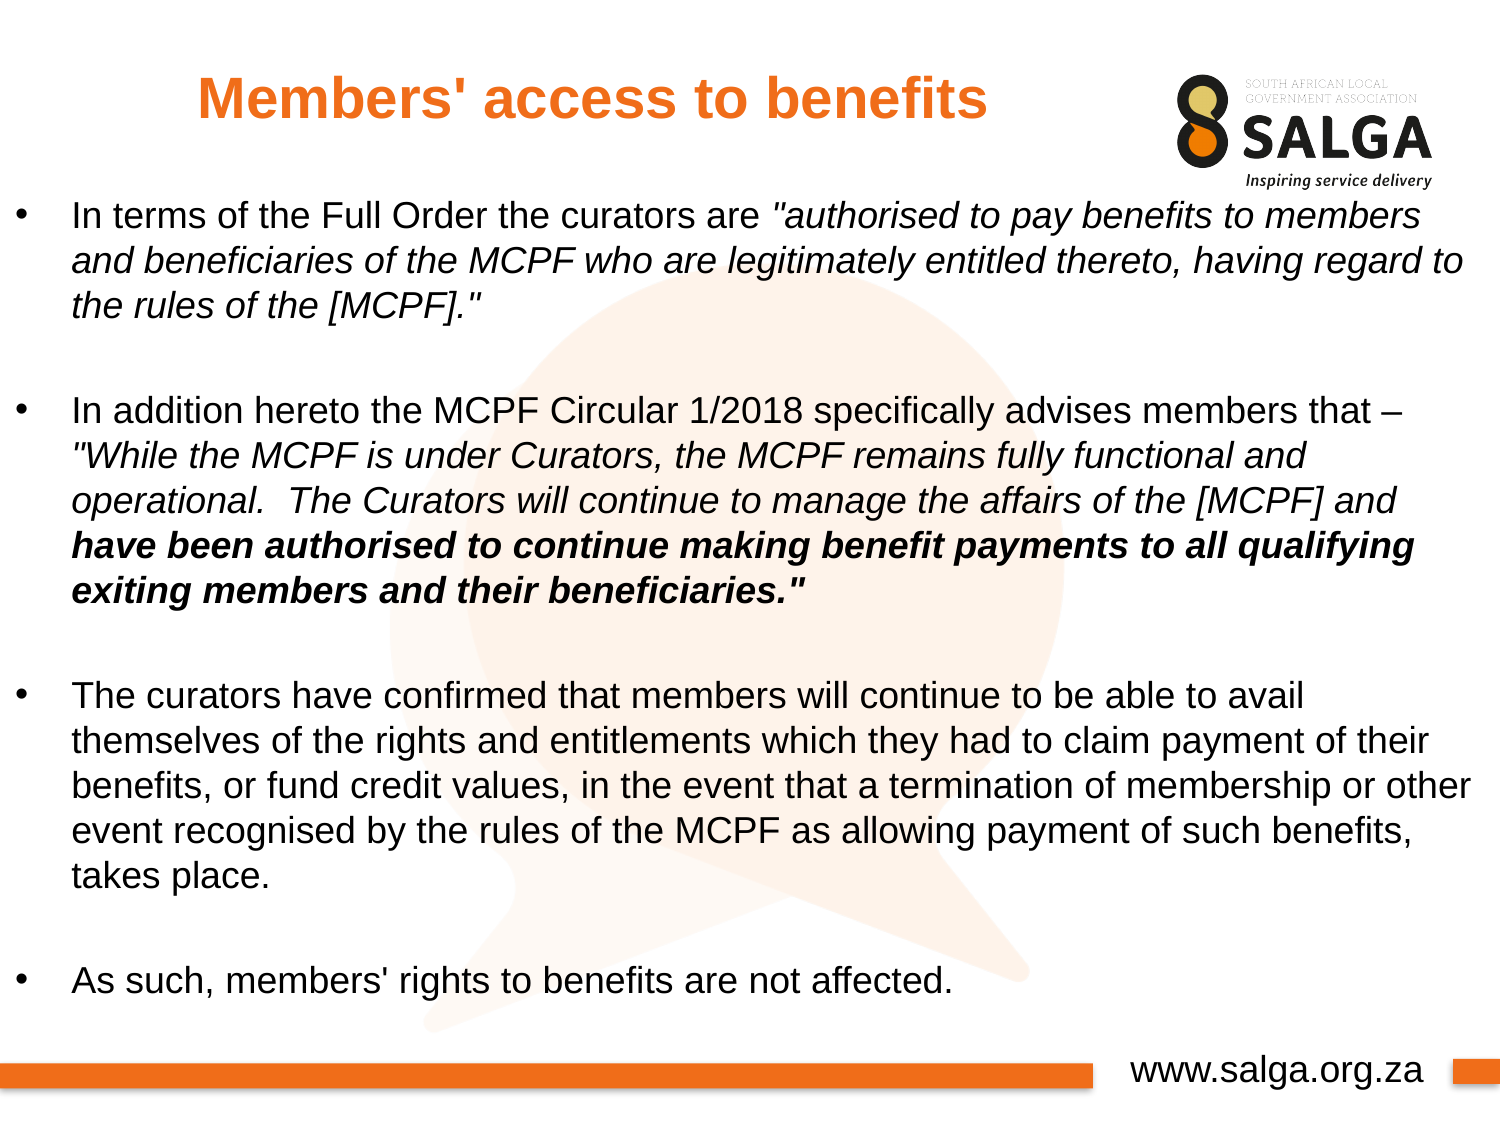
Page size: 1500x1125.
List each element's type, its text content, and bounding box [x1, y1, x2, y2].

list In terms of the Full Order the curators are "authorised to pay benefits to members and beneficiaries of the MCPF who are legitimately entitled thereto, having regard to the rules of the [MCPF]." In addition hereto the MCPF Circular 1/2018 specifically advises members that – "While the MCPF is under Curators, the MCPF remains fully functional and operational. The Curators will continue to manage the affairs of the [MCPF] and have been authorised to continue making benefit payments to all qualifying exiting members and their beneficiaries." The curators have confirmed that members will continue to be able to avail themselves of the rights and entitlements which they had to claim payment of their benefits, or fund credit values, in the event that a termination of membership or other event recognised by the rules of the MCPF as allowing payment of such benefits, takes place. As such, members' rights to benefits are not affected. [0, 183, 1500, 1055]
title Members' access to benefits [0, 30, 1188, 161]
picture [1171, 69, 1439, 183]
